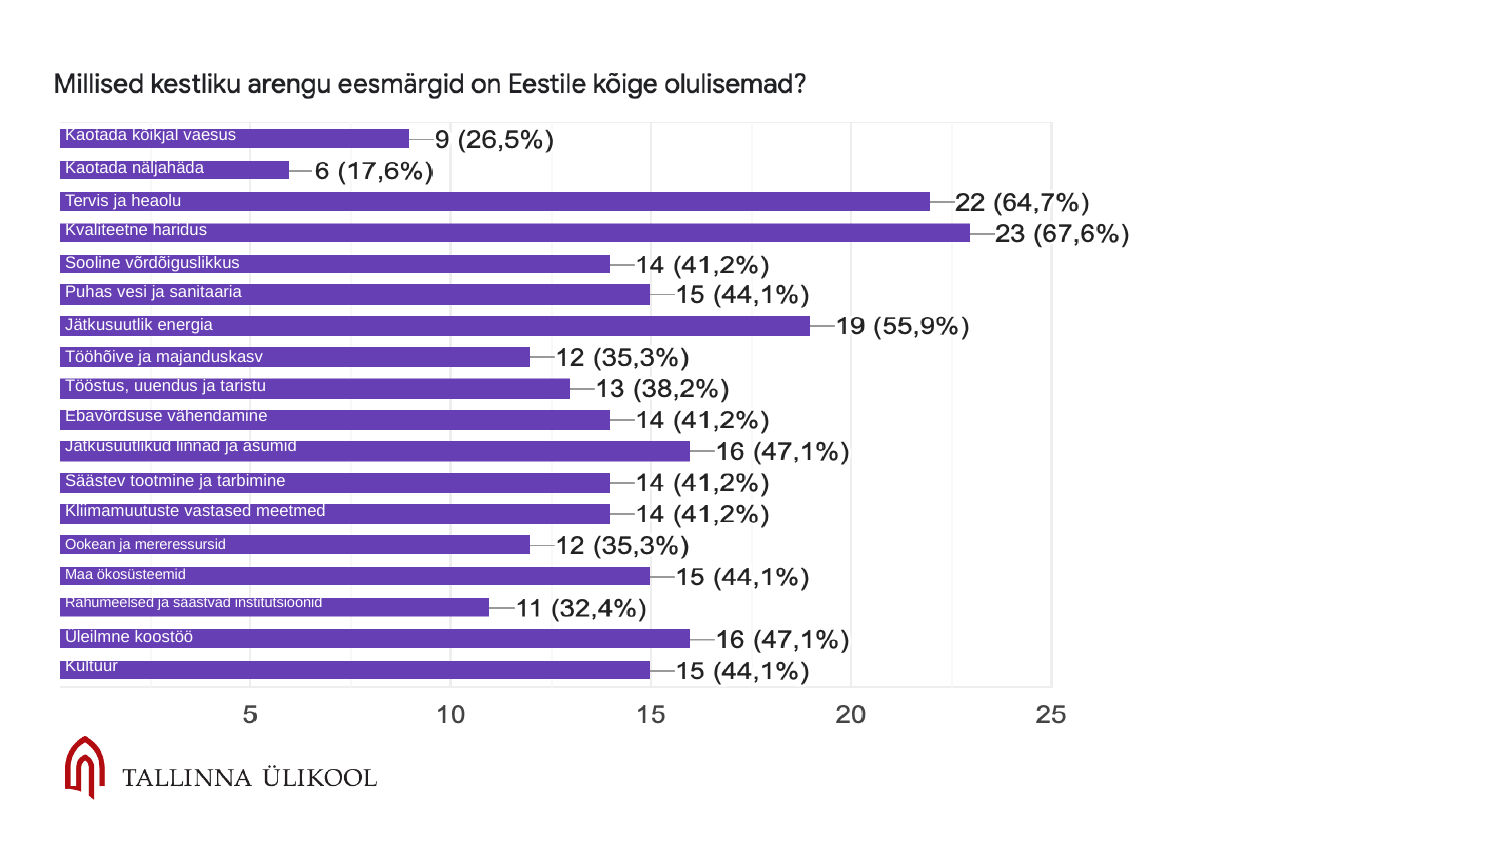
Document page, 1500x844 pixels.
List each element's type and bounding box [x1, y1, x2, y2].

picture [49, 58, 820, 109]
text_box [49, 108, 1137, 736]
picture [65, 736, 377, 800]
